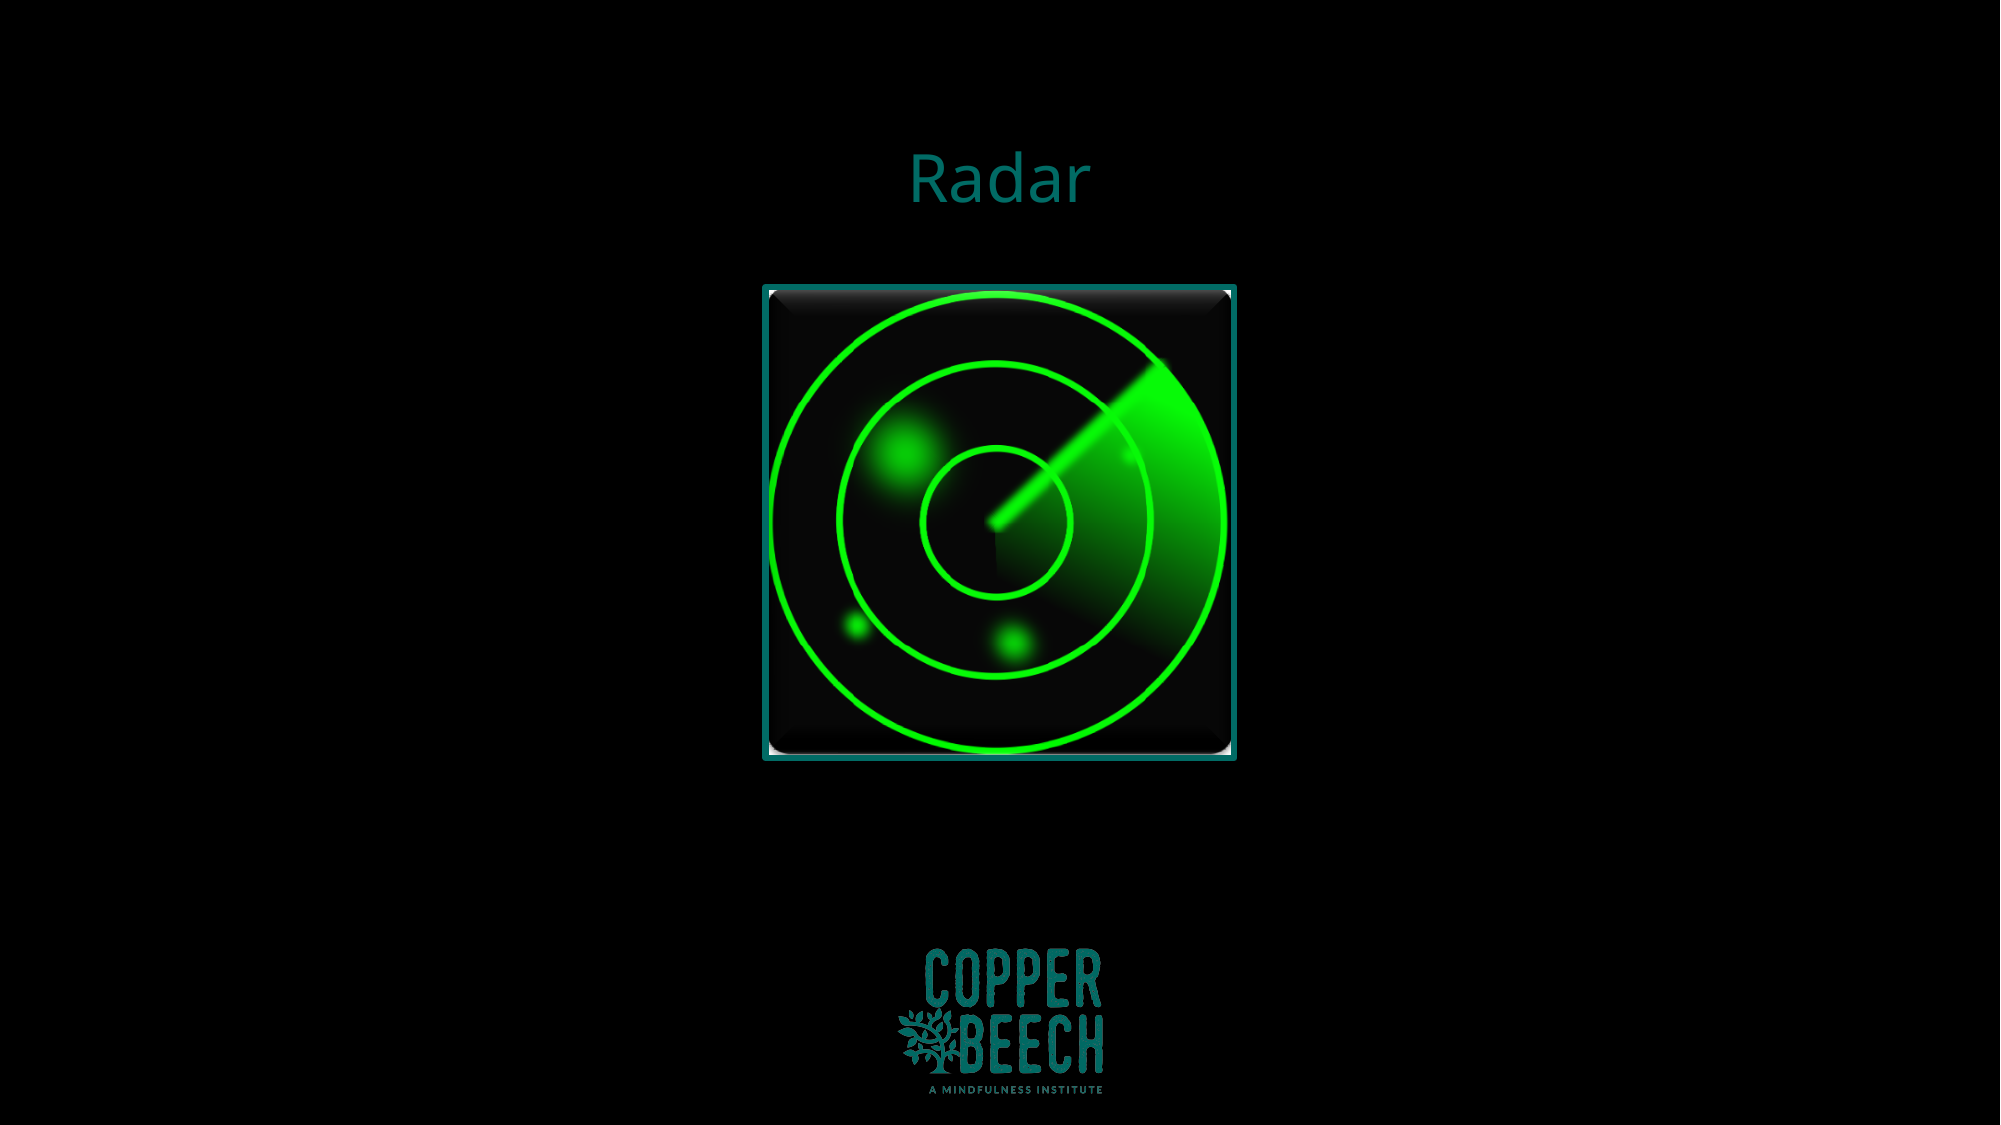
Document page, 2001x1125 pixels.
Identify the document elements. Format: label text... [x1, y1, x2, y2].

picture [893, 942, 1107, 1101]
picture [768, 289, 1232, 756]
text_box Radar [366, 111, 1634, 232]
